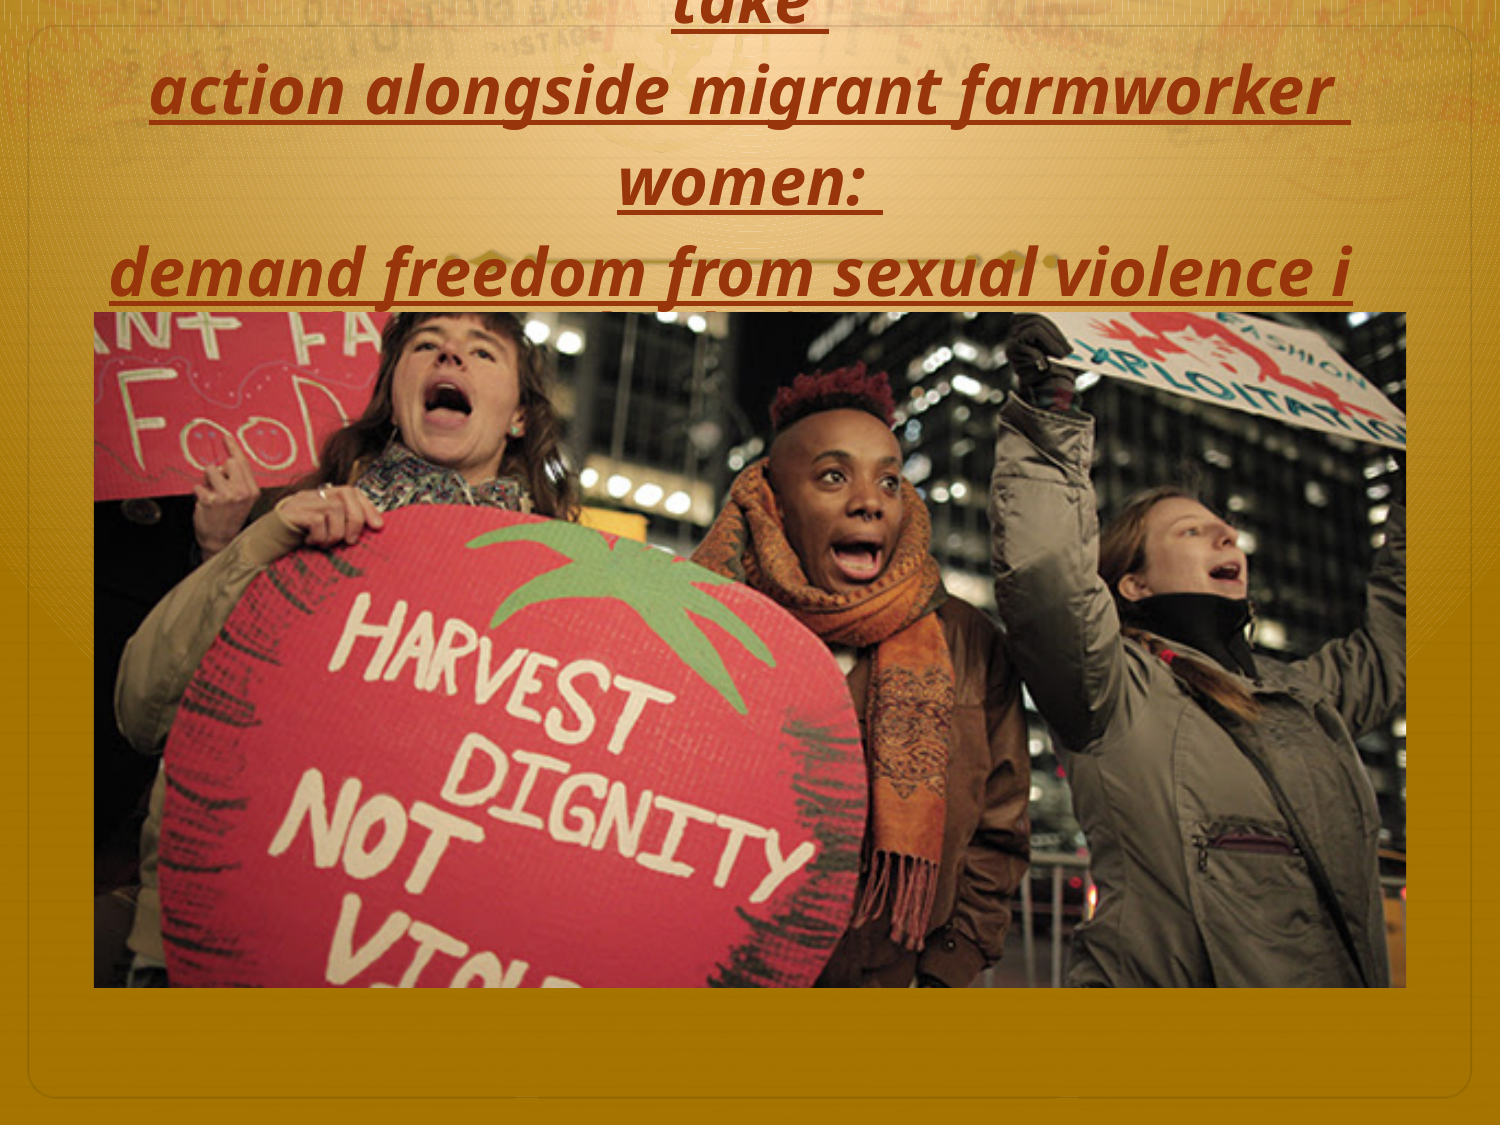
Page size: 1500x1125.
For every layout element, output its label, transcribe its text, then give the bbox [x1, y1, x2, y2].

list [93, 312, 1407, 988]
title take action alongside migrant farmworker women: demand freedom from sexual violence in Wendy’s supply chain! [93, 45, 1407, 233]
picture [0, 0, 1500, 1125]
